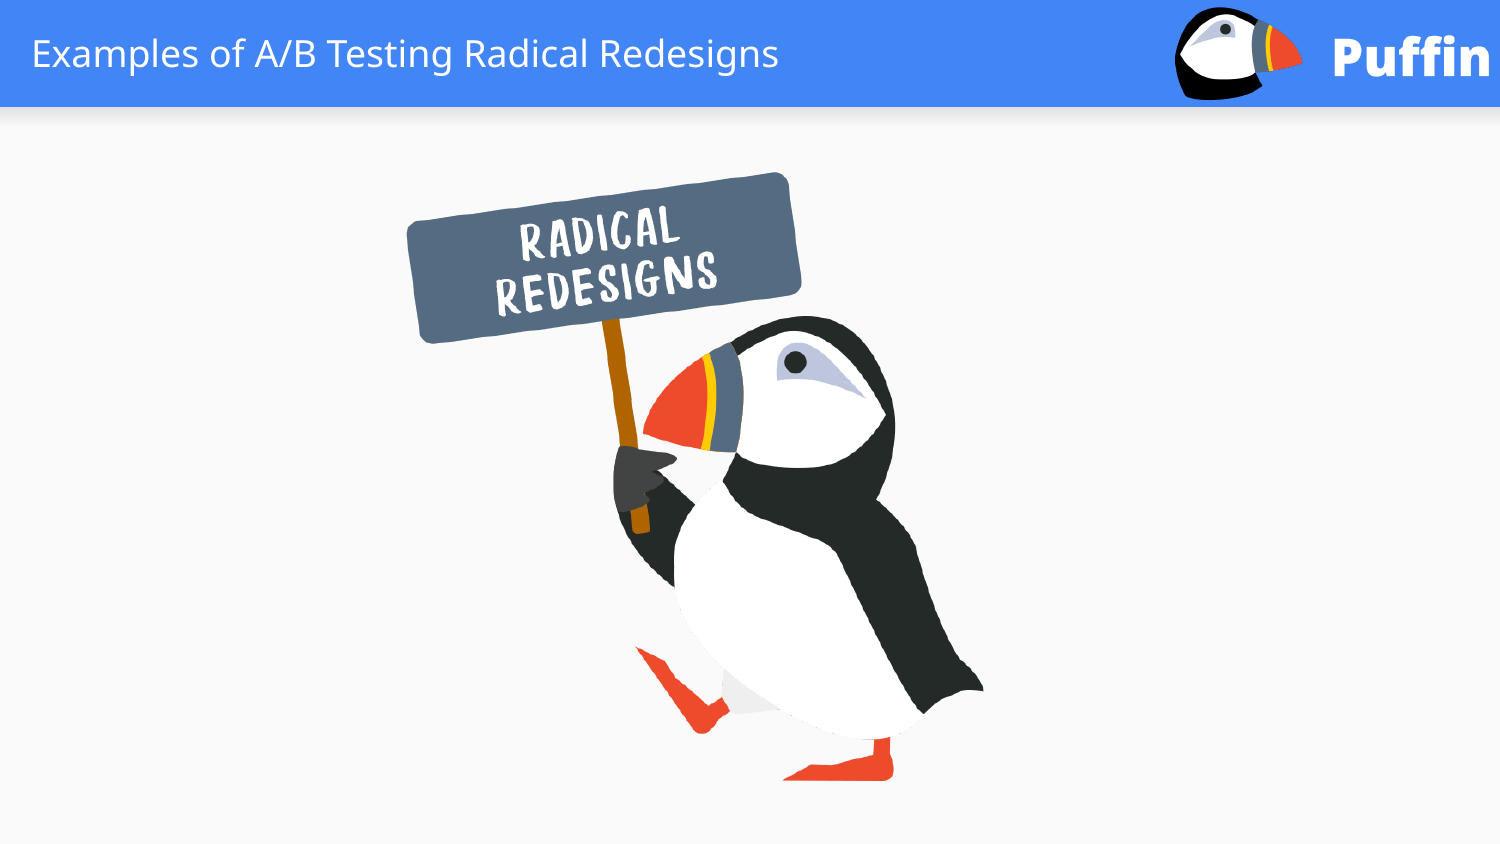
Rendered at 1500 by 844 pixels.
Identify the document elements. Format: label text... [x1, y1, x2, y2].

picture [262, 147, 1142, 807]
picture [1174, 6, 1490, 102]
title Examples of A/B Testing Radical Redesigns [16, 2, 1464, 102]
